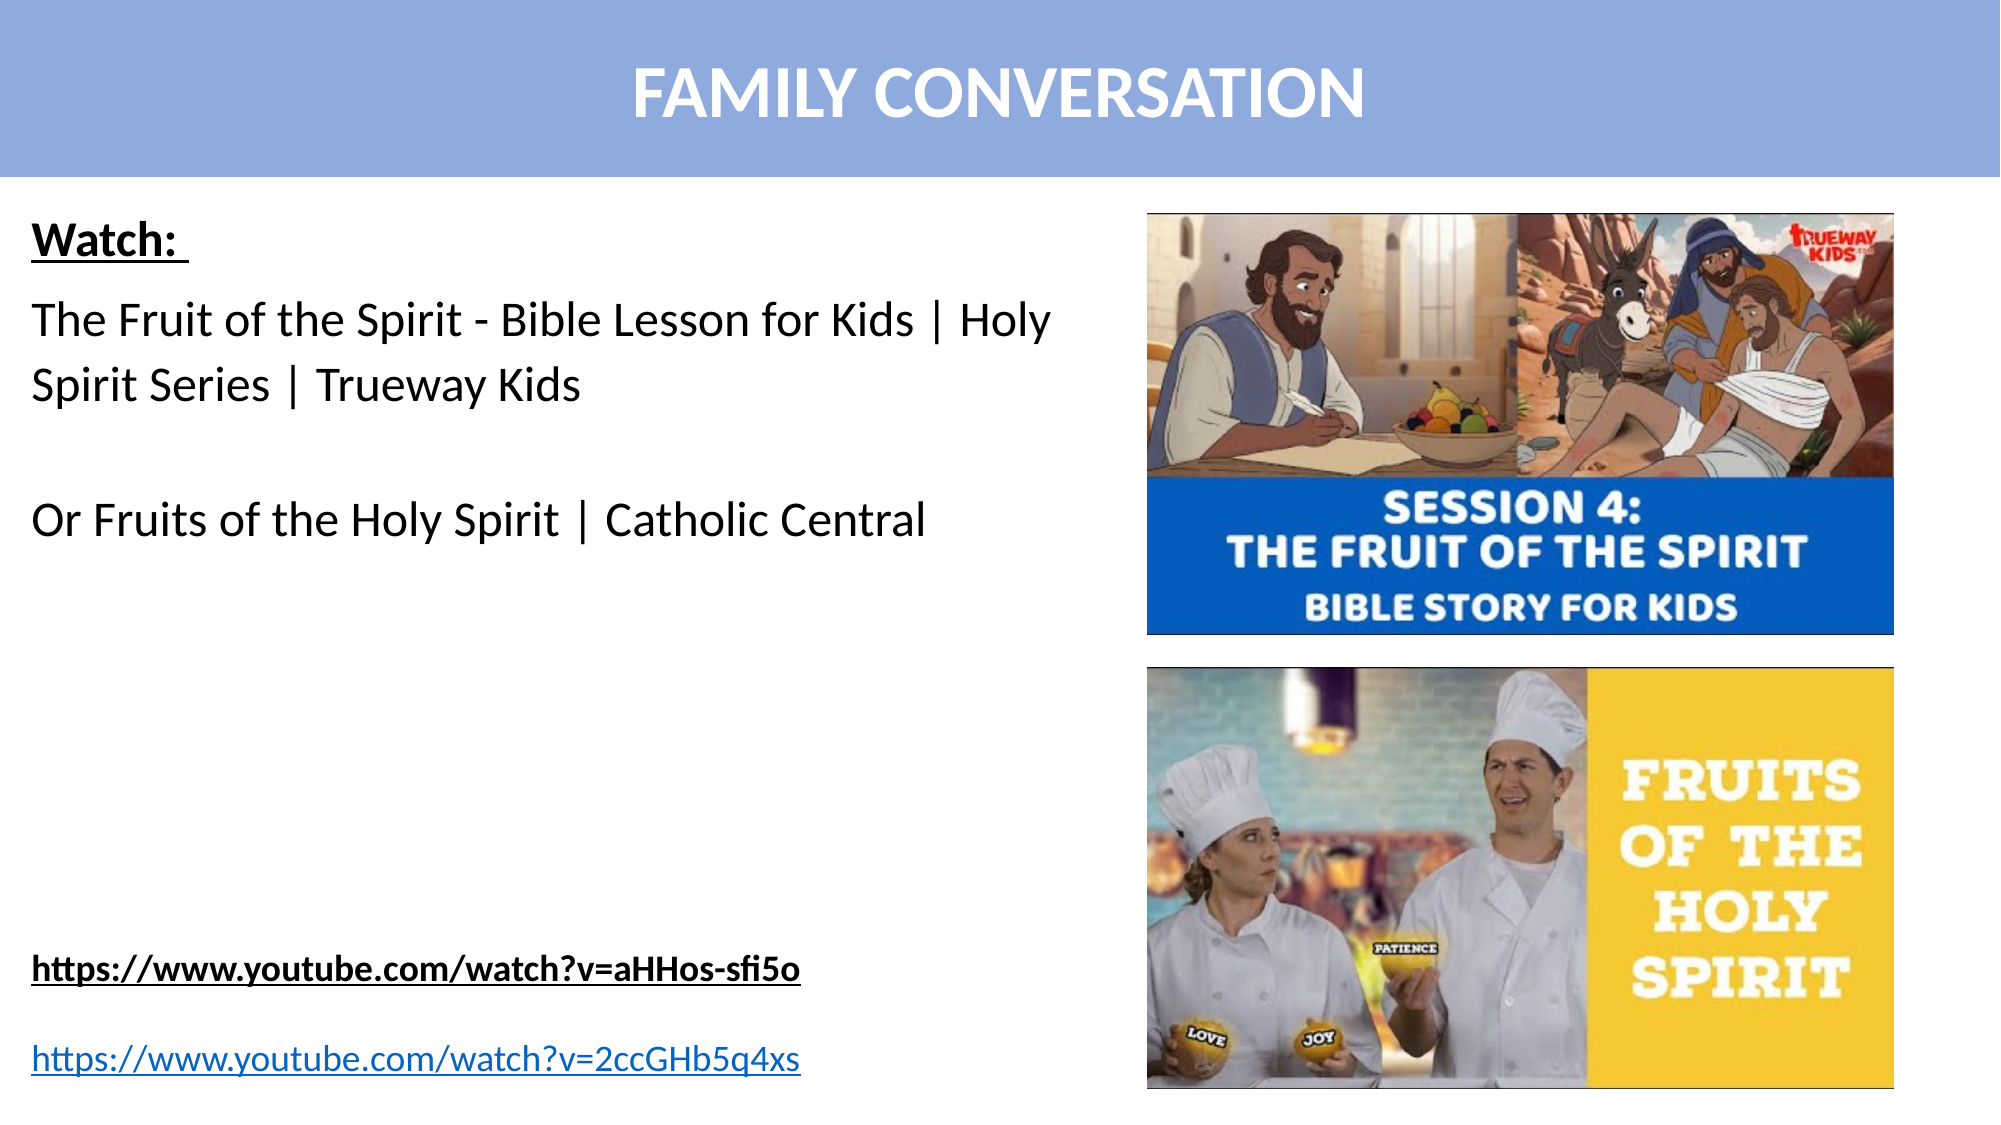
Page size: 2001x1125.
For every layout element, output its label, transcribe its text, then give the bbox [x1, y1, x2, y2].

text_box [0, 0, 2000, 178]
text_box Watch: The Fruit of the Spirit - Bible Lesson for Kids | Holy Spirit Series | Trueway Kids Or Fruits of the Holy Spirit | Catholic Central https://www.youtube.com/watch?v=aHHos-sfi5o https://www.youtube.com/watch?v=2ccGHb5q4xs [16, 194, 1075, 1086]
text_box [1146, 666, 1895, 1090]
text_box FAMILY CONVERSATION [617, 35, 1383, 141]
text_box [1146, 212, 1895, 636]
